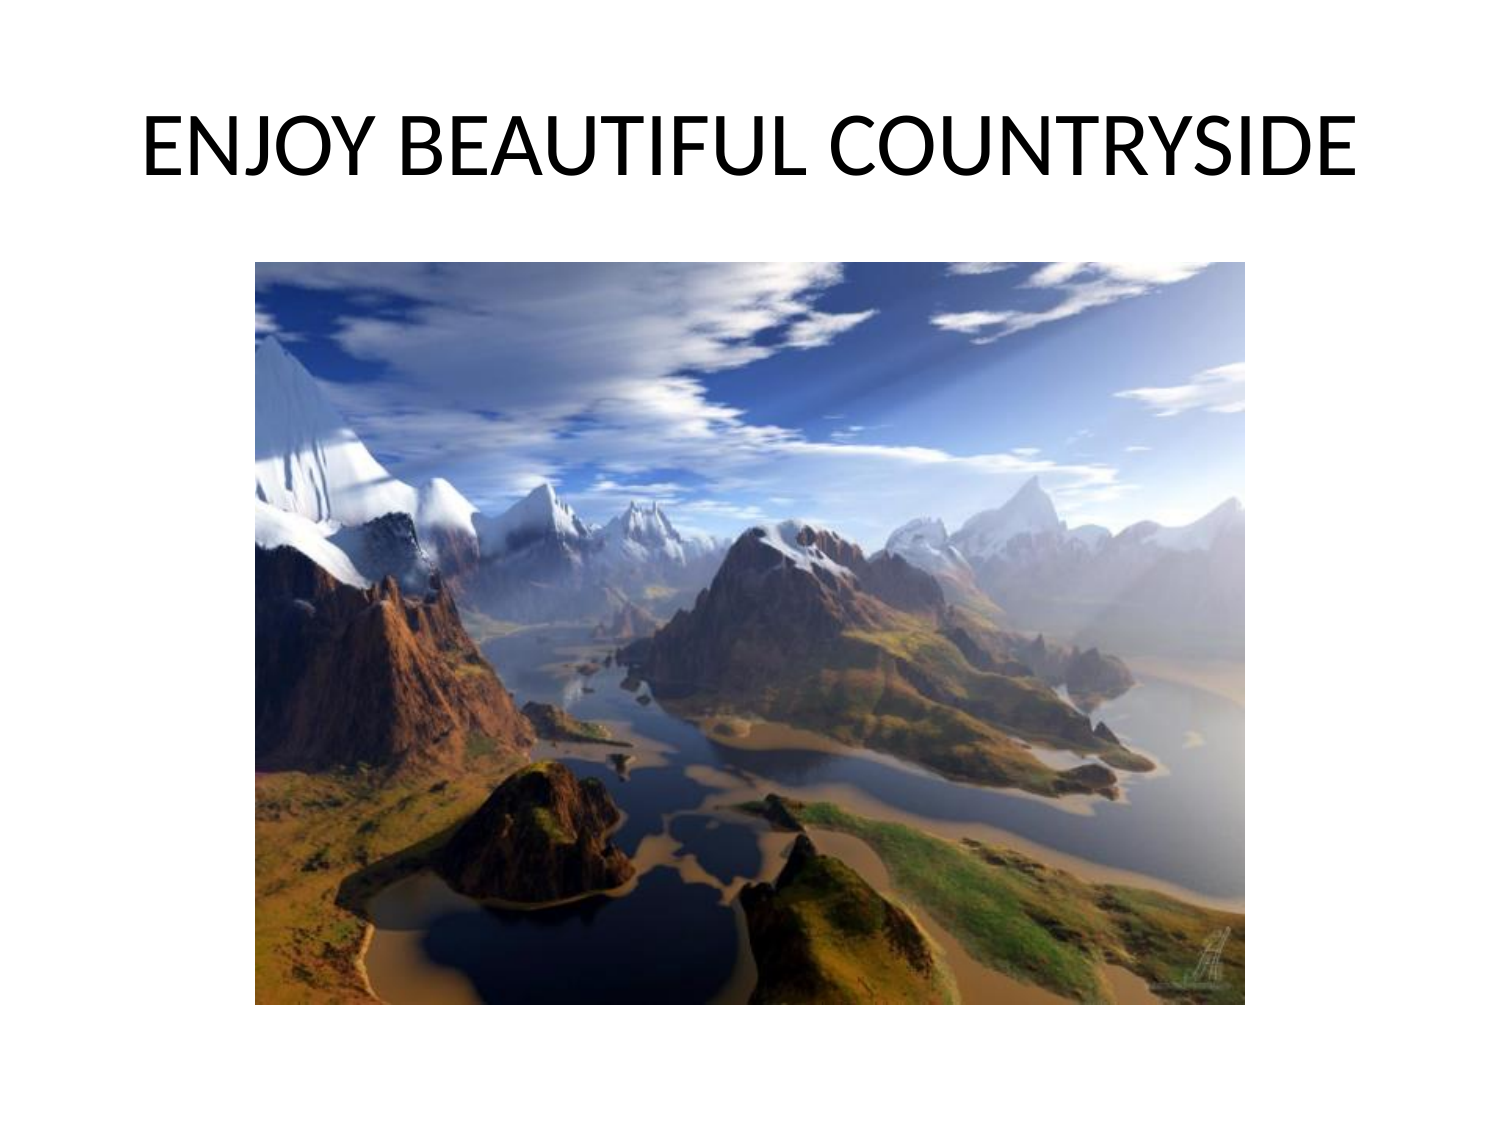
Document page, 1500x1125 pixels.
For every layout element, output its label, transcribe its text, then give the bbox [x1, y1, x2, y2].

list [254, 262, 1245, 1006]
title ENJOY BEAUTIFUL COUNTRYSIDE [75, 45, 1425, 233]
